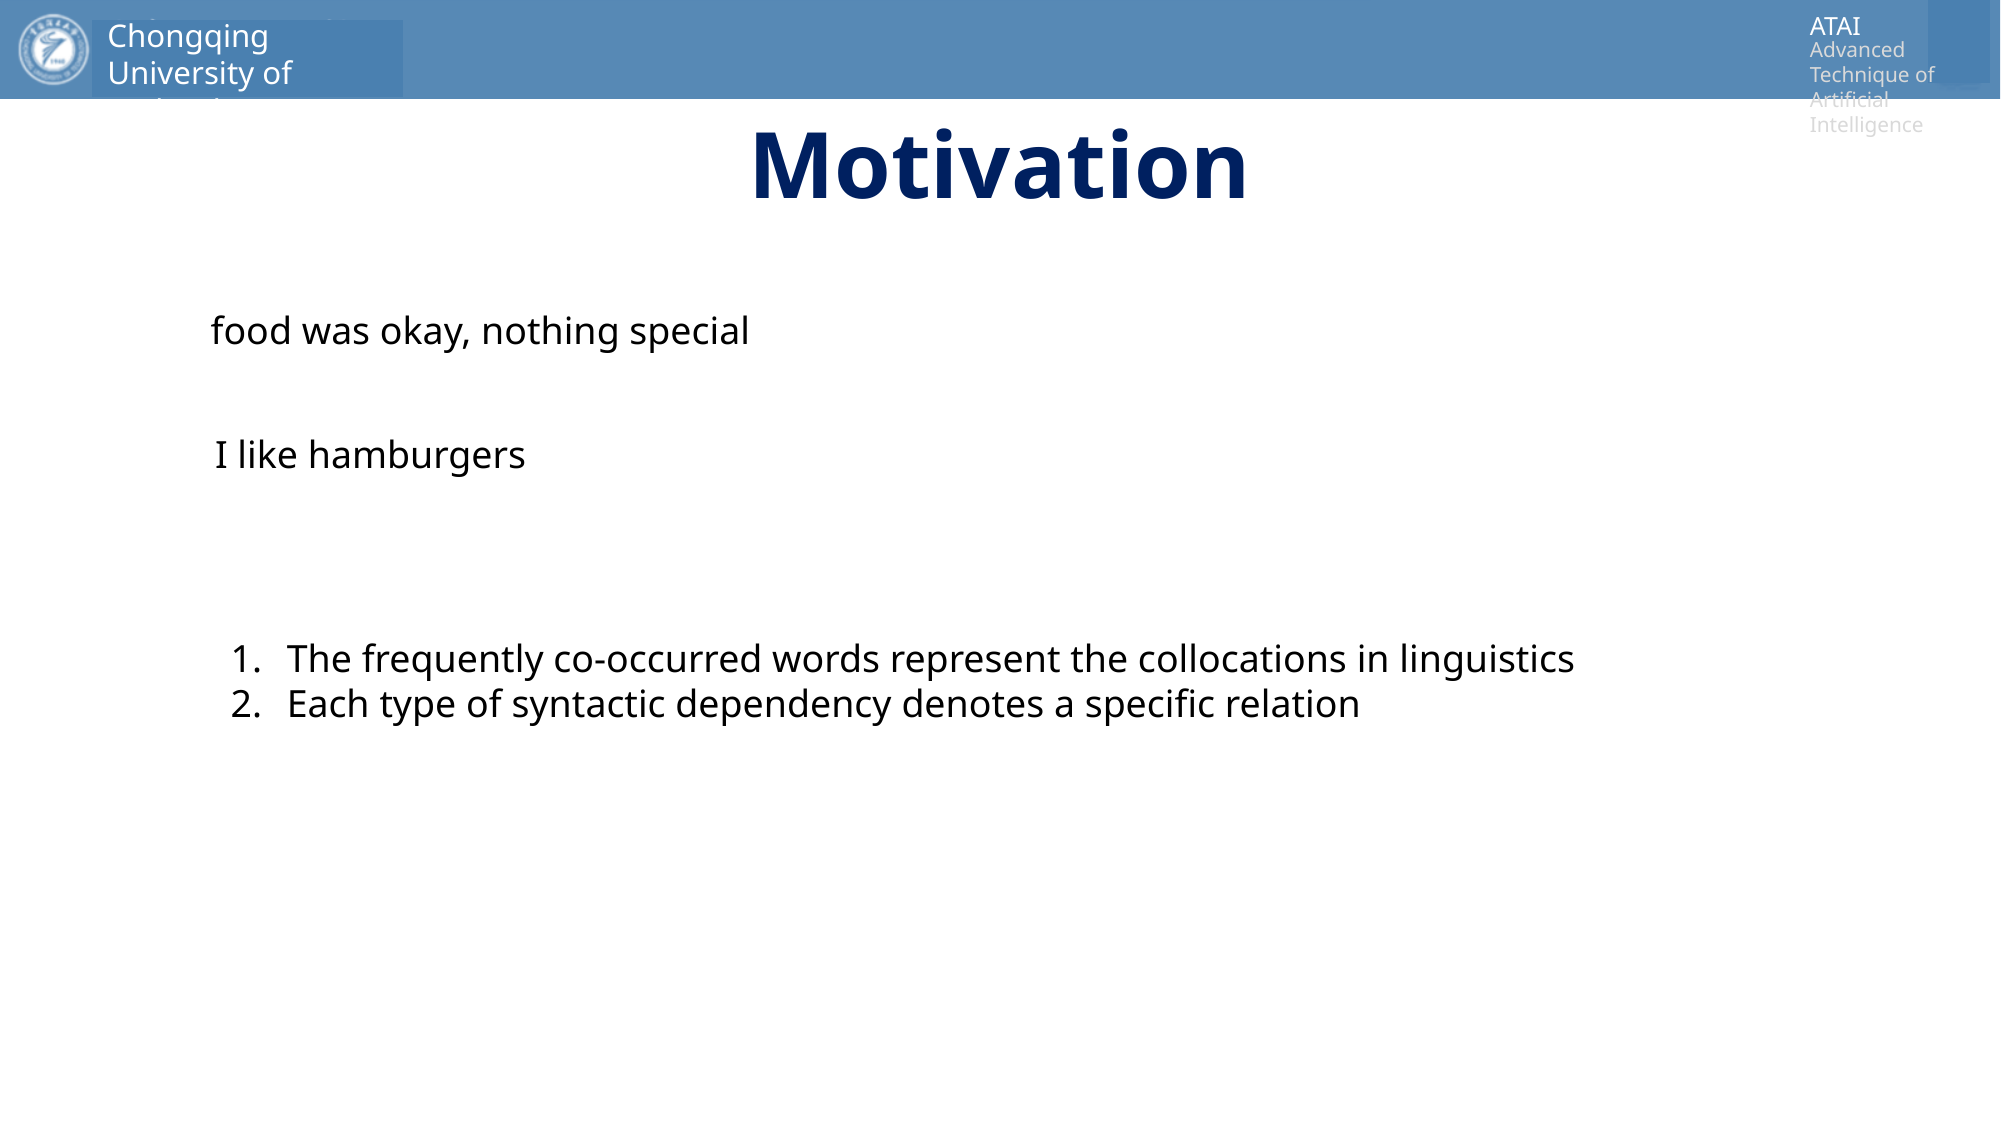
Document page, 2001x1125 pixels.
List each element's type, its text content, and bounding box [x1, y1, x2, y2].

text_box I like hamburgers [200, 423, 542, 483]
picture [1928, 0, 1990, 83]
text_box The frequently co-occurred words represent the collocations in linguistics Each type of syntactic dependency denotes a specific relation [215, 627, 1887, 777]
picture [92, 20, 403, 97]
text_box Motivation [137, 111, 1863, 238]
text_box food was okay, nothing special [195, 299, 766, 360]
